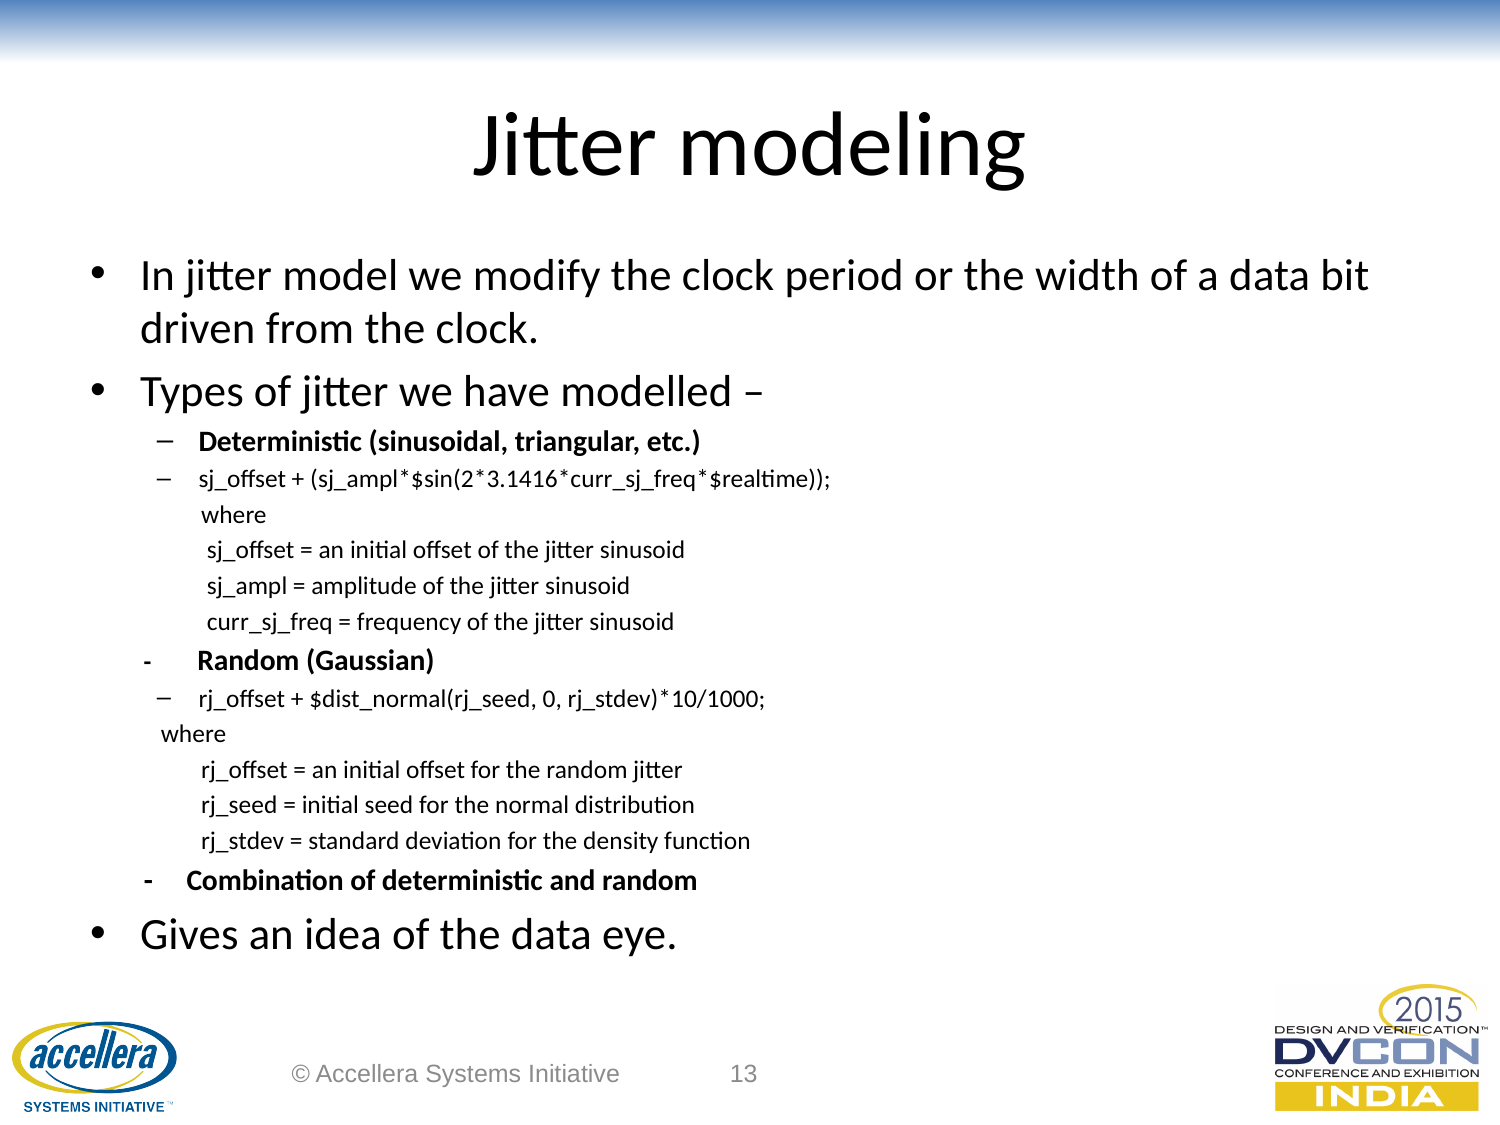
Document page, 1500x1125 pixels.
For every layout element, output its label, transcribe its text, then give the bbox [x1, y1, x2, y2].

footer © Accellera Systems Initiative [275, 1042, 600, 1103]
slide_number 13 [600, 1042, 888, 1103]
picture [12, 1021, 177, 1112]
picture [1275, 984, 1488, 1112]
list In jitter model we modify the clock period or the width of a data bit driven from the clock. Types of jitter we have modelled – Deterministic (sinusoidal, triangular, etc.) sj_offset + (sj_ampl*$sin(2*3.1416*curr_sj_freq*$realtime)); where sj_offset = an initial offset of the jitter sinusoid sj_ampl = amplitude of the jitter sinusoid curr_sj_freq = frequency of the jitter sinusoid - Random (Gaussian) rj_offset + $dist_normal(rj_seed, 0, rj_stdev)*10/1000; where rj_offset = an initial offset for the random jitter rj_seed = initial seed for the normal distribution rj_stdev = standard deviation for the density function - Combination of deterministic and random Gives an idea of the data eye. [75, 237, 1425, 975]
title Jitter modeling [75, 45, 1425, 233]
